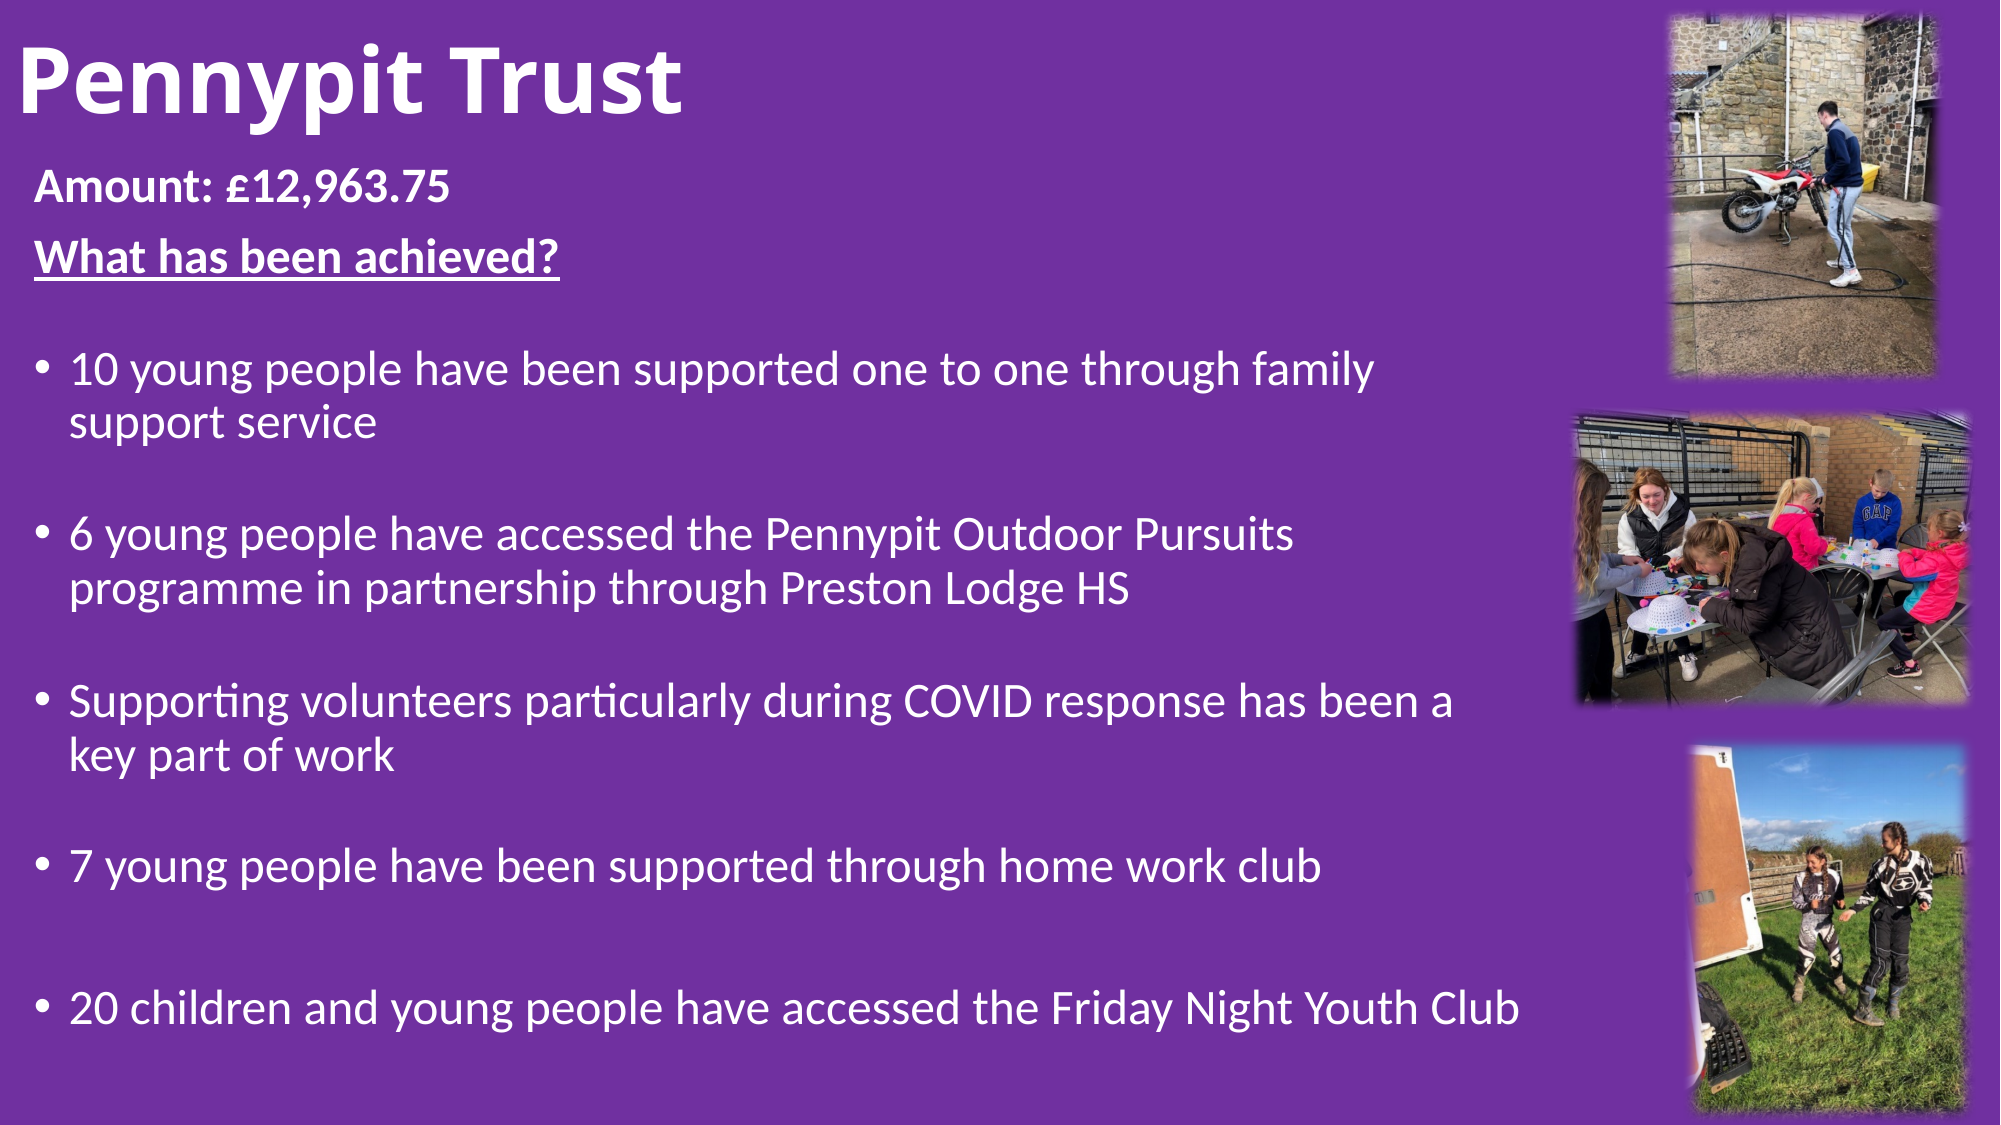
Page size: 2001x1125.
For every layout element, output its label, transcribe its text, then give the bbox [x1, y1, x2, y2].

list Amount: £12,963.75 What has been achieved? 10 young people have been supported one to one through family support service 6 young people have accessed the Pennypit Outdoor Pursuits programme in partnership through Preston Lodge HS Supporting volunteers particularly during COVID response has been a key part of work 7 young people have been supported through home work club 20 children and young people have accessed the Friday Night Youth Club [19, 152, 1546, 1105]
picture [1614, 22, 1993, 372]
picture [1633, 750, 2000, 1107]
picture [1566, 405, 1977, 714]
title Pennypit Trust [0, 0, 1725, 193]
